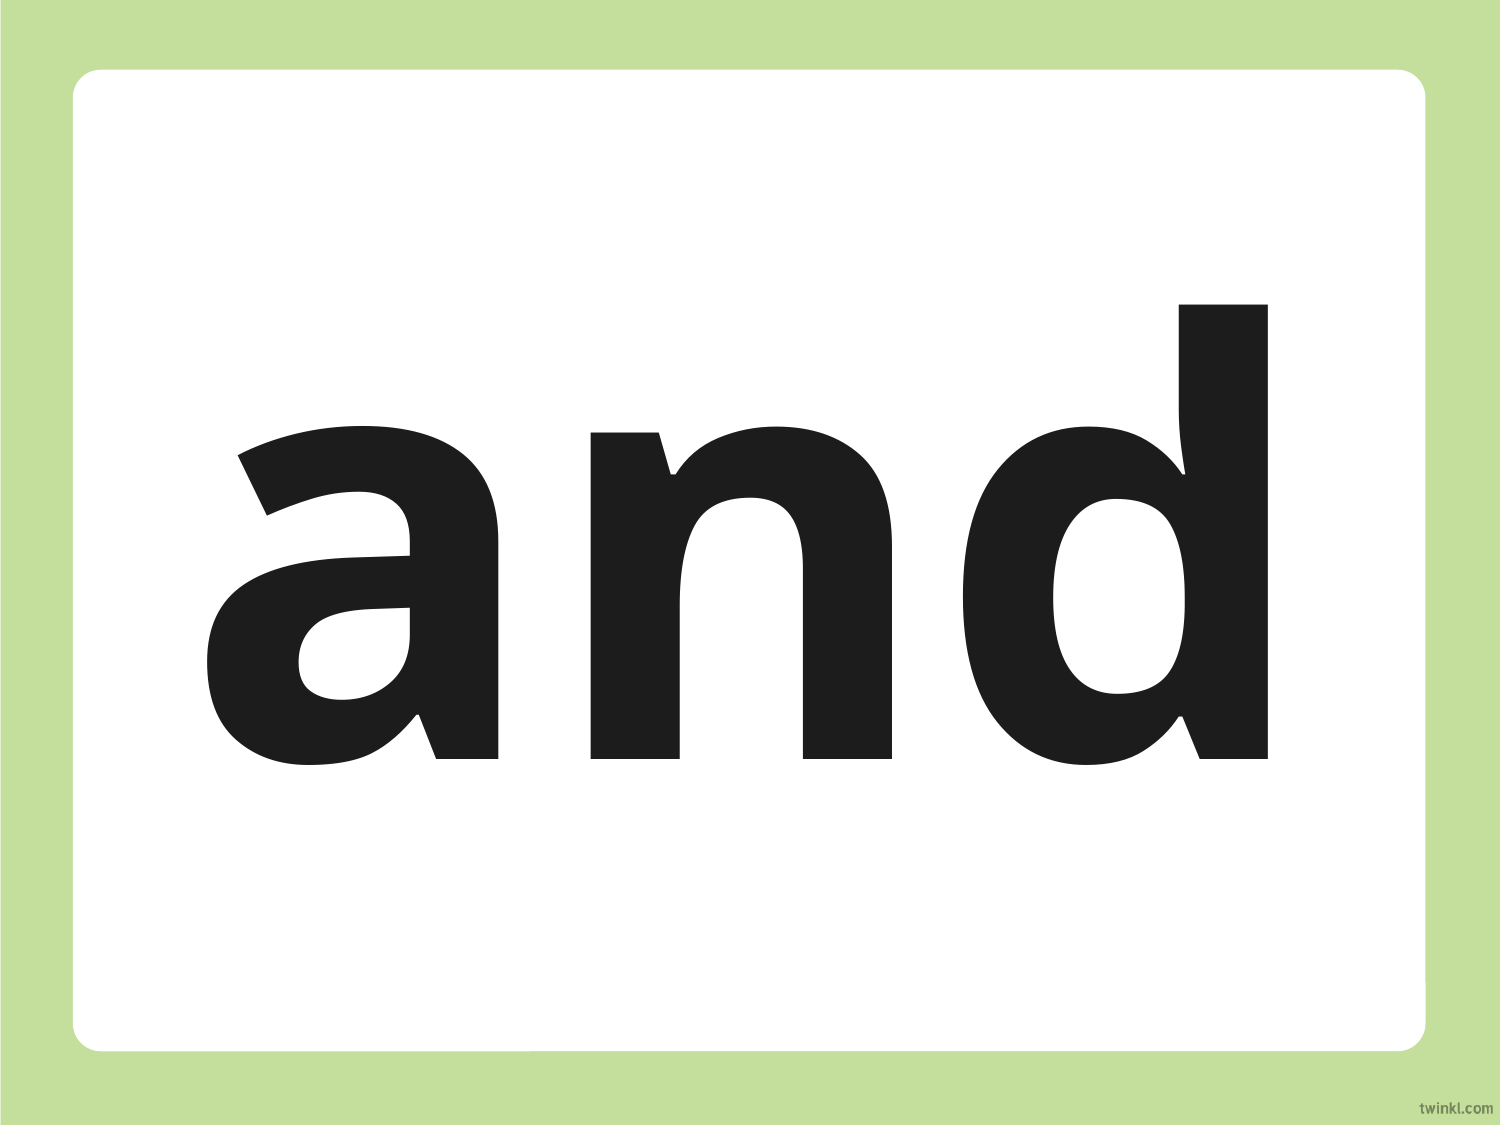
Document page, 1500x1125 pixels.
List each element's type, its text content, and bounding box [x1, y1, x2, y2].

title and [73, 76, 1426, 1055]
picture [0, 0, 1500, 1125]
